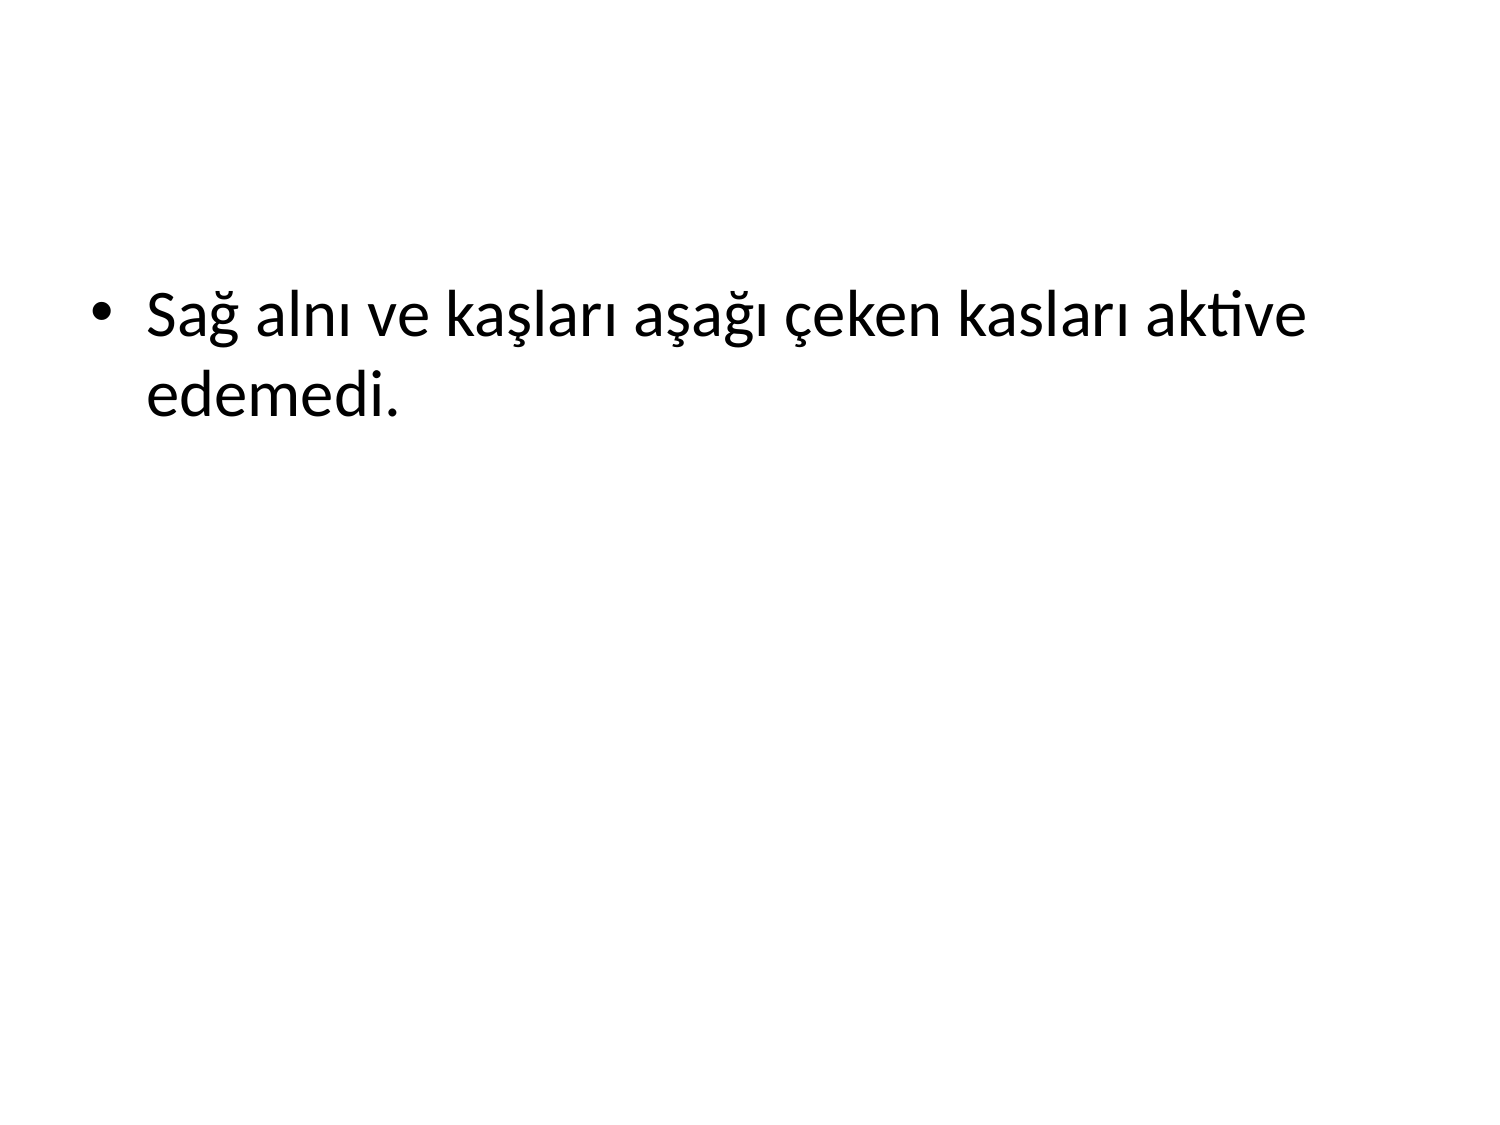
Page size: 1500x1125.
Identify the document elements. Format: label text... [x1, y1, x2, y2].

list Sağ alnı ve kaşları aşağı çeken kasları aktive edemedi. [75, 262, 1425, 1005]
